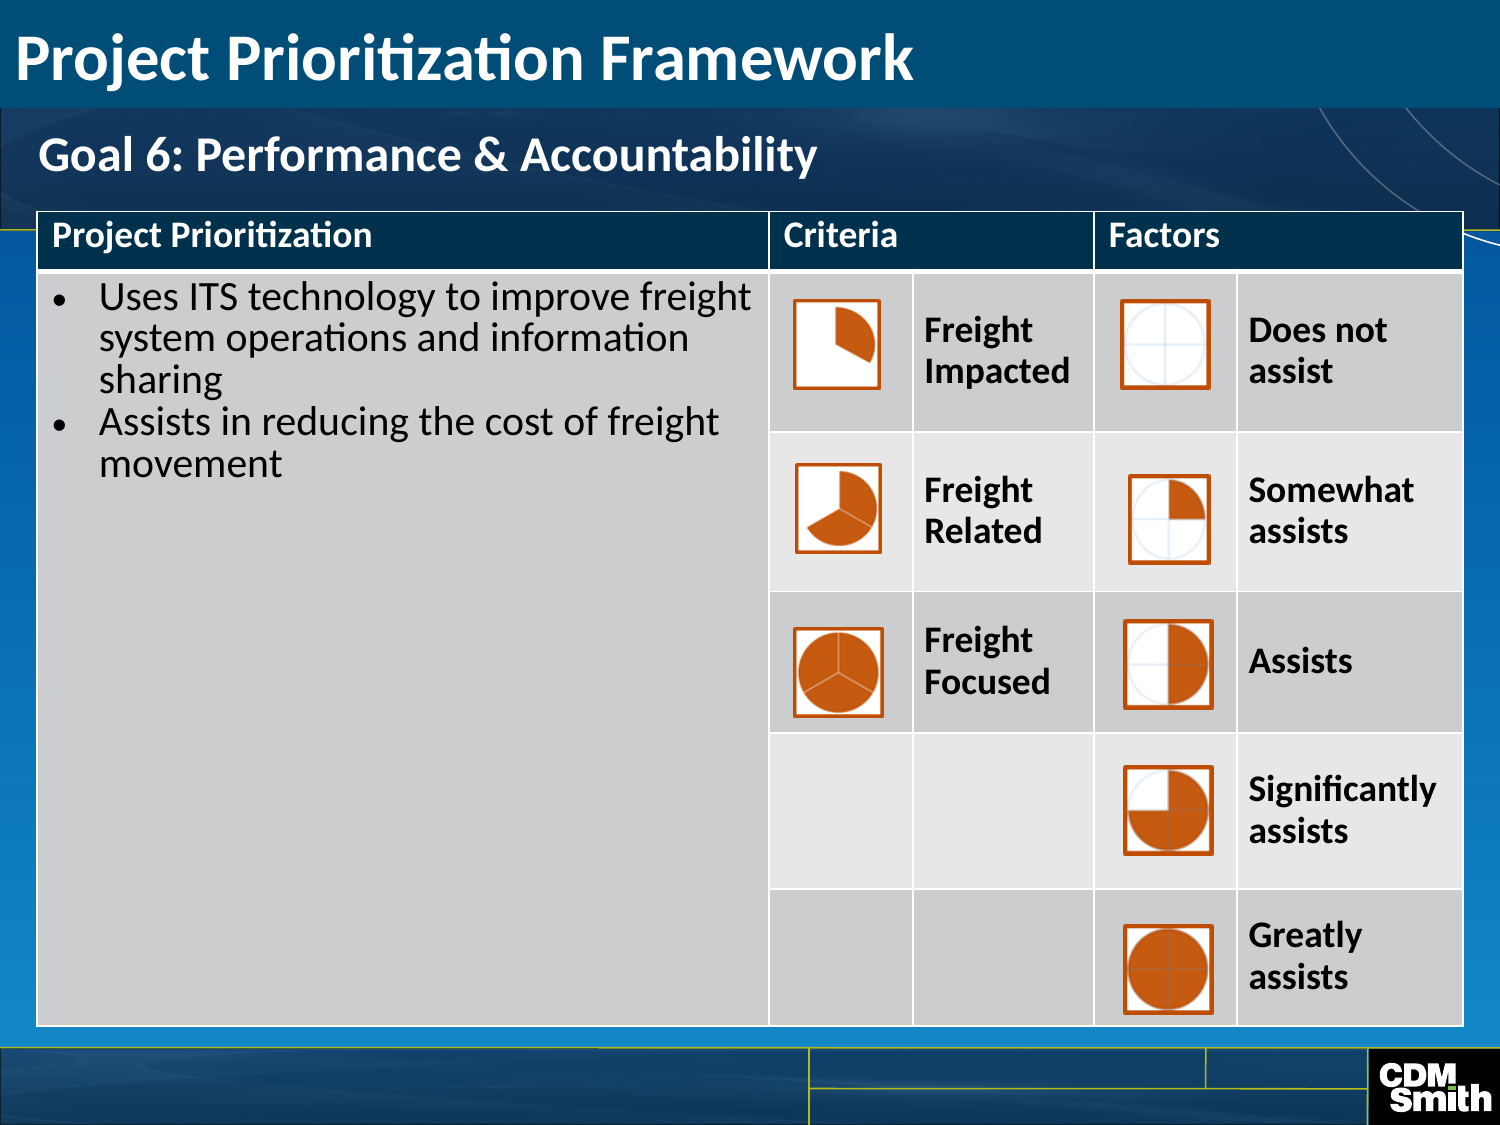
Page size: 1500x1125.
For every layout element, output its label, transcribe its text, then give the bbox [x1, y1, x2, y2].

picture [1123, 765, 1215, 856]
table_cell [1095, 890, 1236, 1025]
table_cell [770, 890, 912, 1025]
table_cell [914, 734, 1093, 888]
table_cell [914, 890, 1093, 1025]
table_header Criteria [770, 212, 1093, 269]
table_cell Somewhat assists [1238, 433, 1462, 591]
picture [795, 463, 882, 555]
picture [0, 1051, 808, 1125]
table_cell Freight Related [914, 433, 1093, 591]
picture [1123, 923, 1214, 1015]
table_cell Freight Impacted [914, 274, 1093, 431]
table_cell Freight Focused [914, 592, 1093, 732]
table_cell Does not assist [1238, 274, 1462, 431]
text_box Goal 6: Performance & Accountability [23, 114, 1307, 190]
picture [793, 627, 884, 719]
table_cell [770, 592, 912, 732]
table_cell [1095, 274, 1236, 431]
picture [793, 299, 881, 391]
table_cell Significantly assists [1238, 734, 1462, 888]
table_header Project Prioritization [38, 212, 768, 269]
table_cell Uses ITS technology to improve freight system operations and information sharing Assists in reducing the cost of freight movement [38, 274, 768, 1025]
table_cell [770, 274, 912, 431]
picture [1120, 299, 1211, 391]
title Project Prioritization Framework [0, 0, 1500, 109]
table_cell [1095, 433, 1236, 591]
picture [1123, 619, 1215, 710]
table_cell Greatly assists [1238, 890, 1462, 1025]
picture [1127, 474, 1211, 566]
table_cell [1095, 734, 1236, 888]
table_cell Assists [1238, 592, 1462, 732]
table_cell [770, 734, 912, 888]
table_header Factors [1095, 212, 1462, 269]
table_cell [770, 433, 912, 591]
table_cell [1095, 592, 1236, 732]
